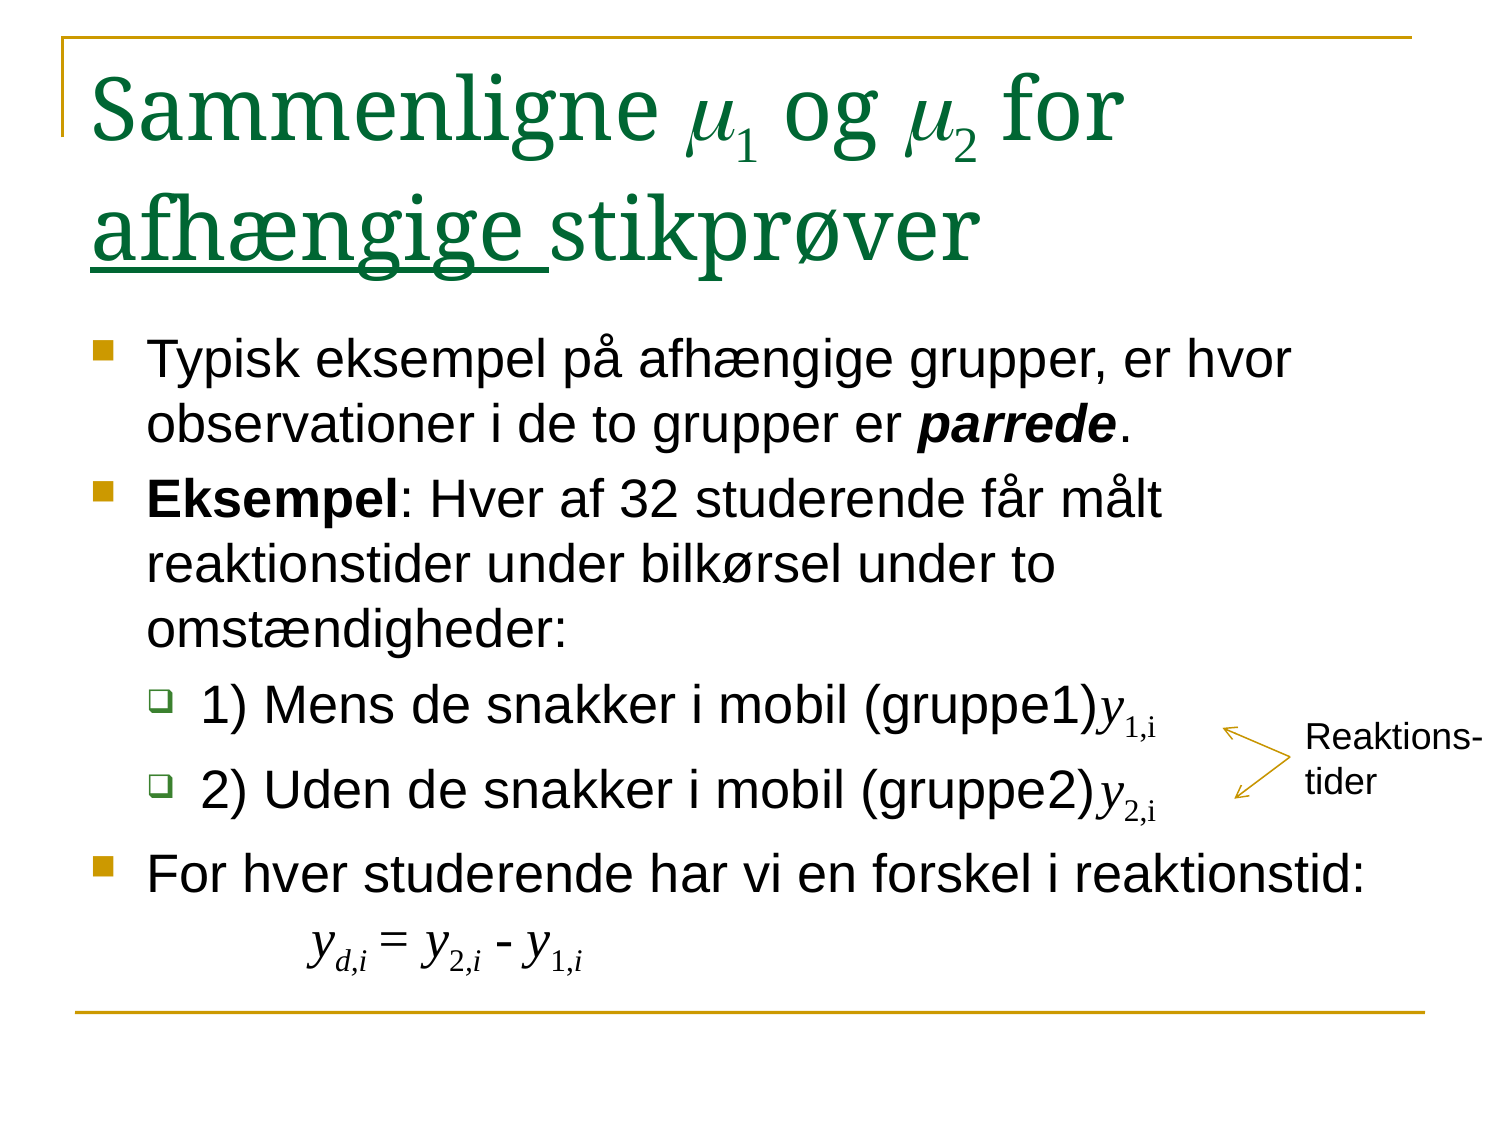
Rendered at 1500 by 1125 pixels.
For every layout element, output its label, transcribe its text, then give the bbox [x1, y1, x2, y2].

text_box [1234, 757, 1290, 799]
title Sammenligne m1 og m2 for afhængige stikprøver [74, 45, 1426, 233]
text_box Reaktions- tider [1290, 704, 1499, 810]
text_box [1222, 727, 1290, 758]
list Typisk eksempel på afhængige grupper, er hvor observationer i de to grupper er parrede. Eksempel: Hver af 32 studerende får målt reaktionstider under bilkørsel under to omstændigheder: 1) Mens de snakker i mobil (gruppe1) y1,i 2) Uden de snakker i mobil (gruppe2) y2,i For hver studerende har vi en forskel i reaktionstid: yd,i = y2,i - y1,i [74, 315, 1426, 1059]
